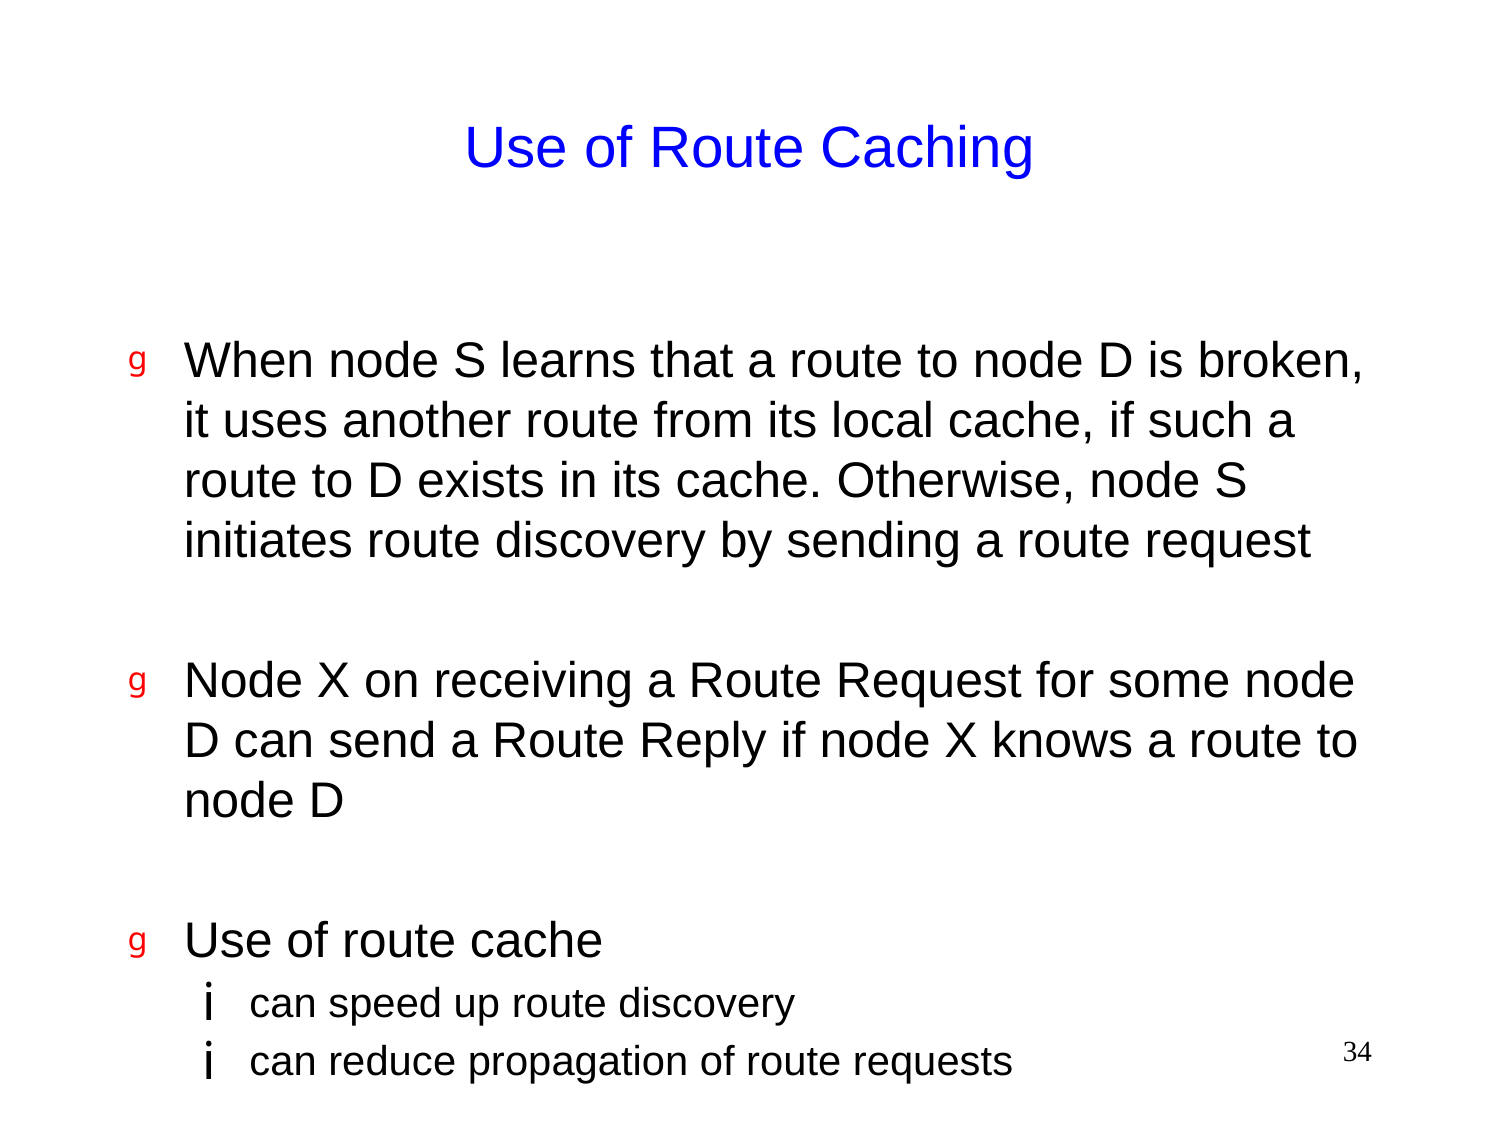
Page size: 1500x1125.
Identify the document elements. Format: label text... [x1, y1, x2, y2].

title Use of Route Caching [112, 50, 1388, 238]
list When node S learns that a route to node D is broken, it uses another route from its local cache, if such a route to D exists in its cache. Otherwise, node S initiates route discovery by sending a route request Node X on receiving a Route Request for some node D can send a Route Reply if node X knows a route to node D Use of route cache can speed up route discovery can reduce propagation of route requests [112, 249, 1388, 1000]
slide_number 34 [1074, 1024, 1388, 1101]
